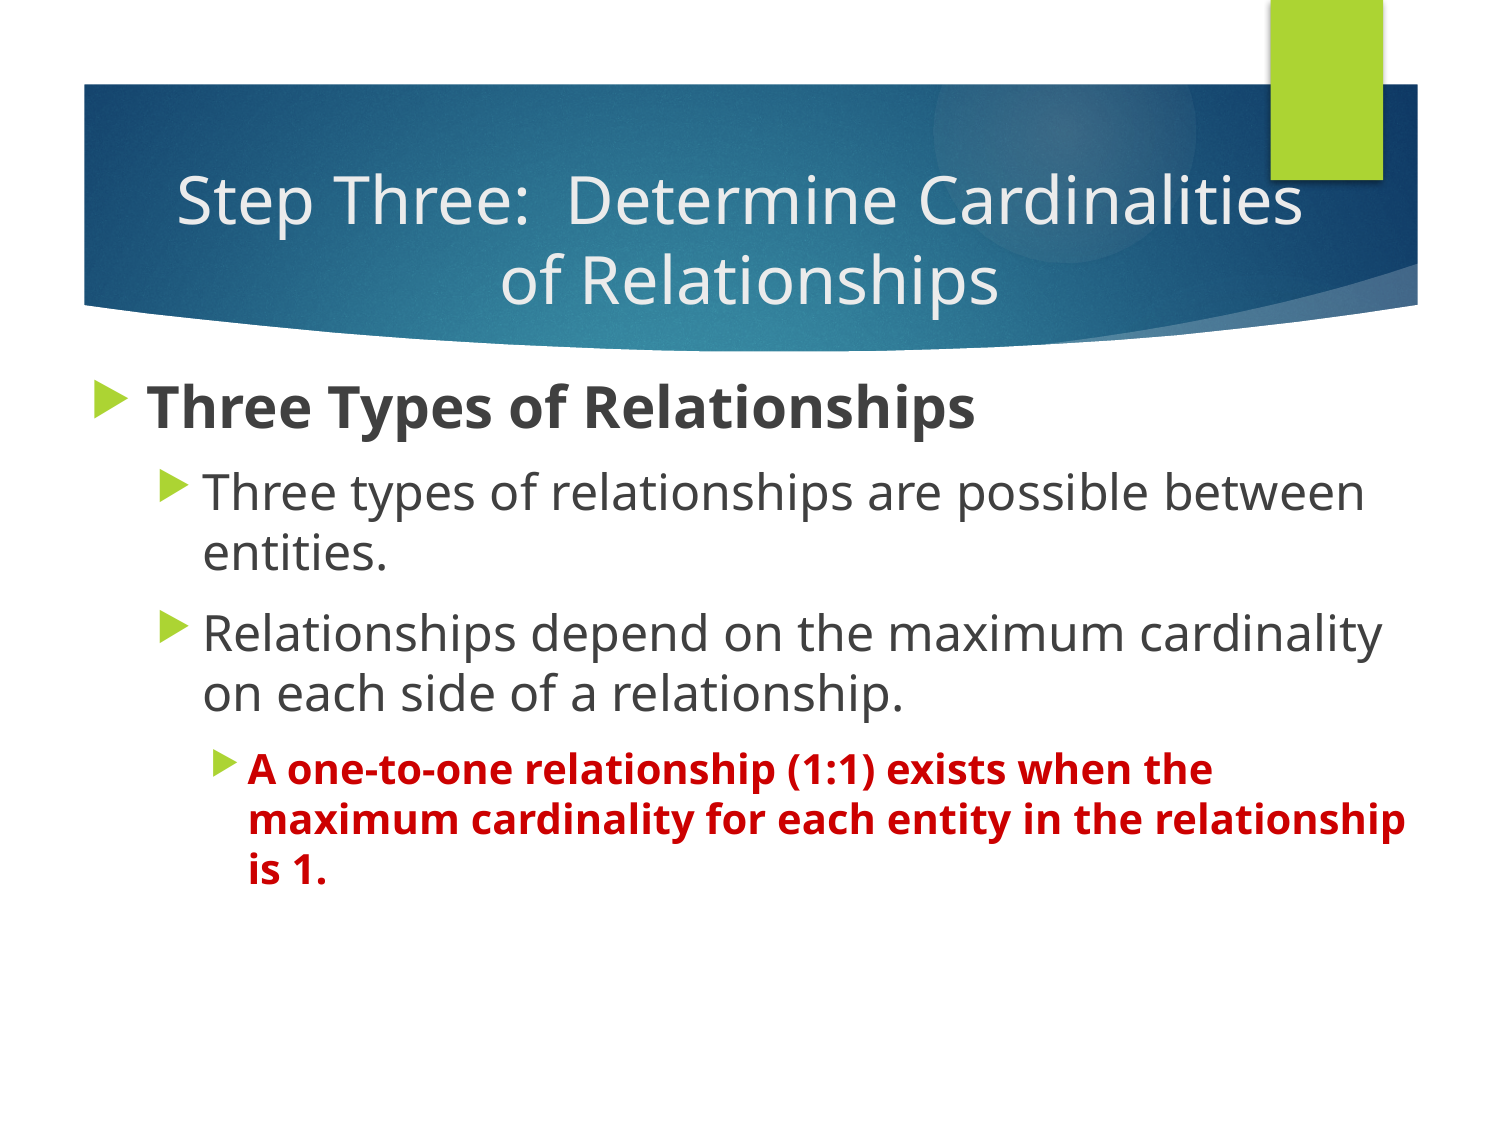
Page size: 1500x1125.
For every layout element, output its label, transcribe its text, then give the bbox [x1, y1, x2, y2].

text_box Step Three: Determine Cardinalities of Relationships [74, 149, 1425, 325]
list Three Types of Relationships Three types of relationships are possible between entities. Relationships depend on the maximum cardinality on each side of a relationship. A one-to-one relationship (1:1) exists when the maximum cardinality for each entity in the relationship is 1. [75, 362, 1425, 1038]
